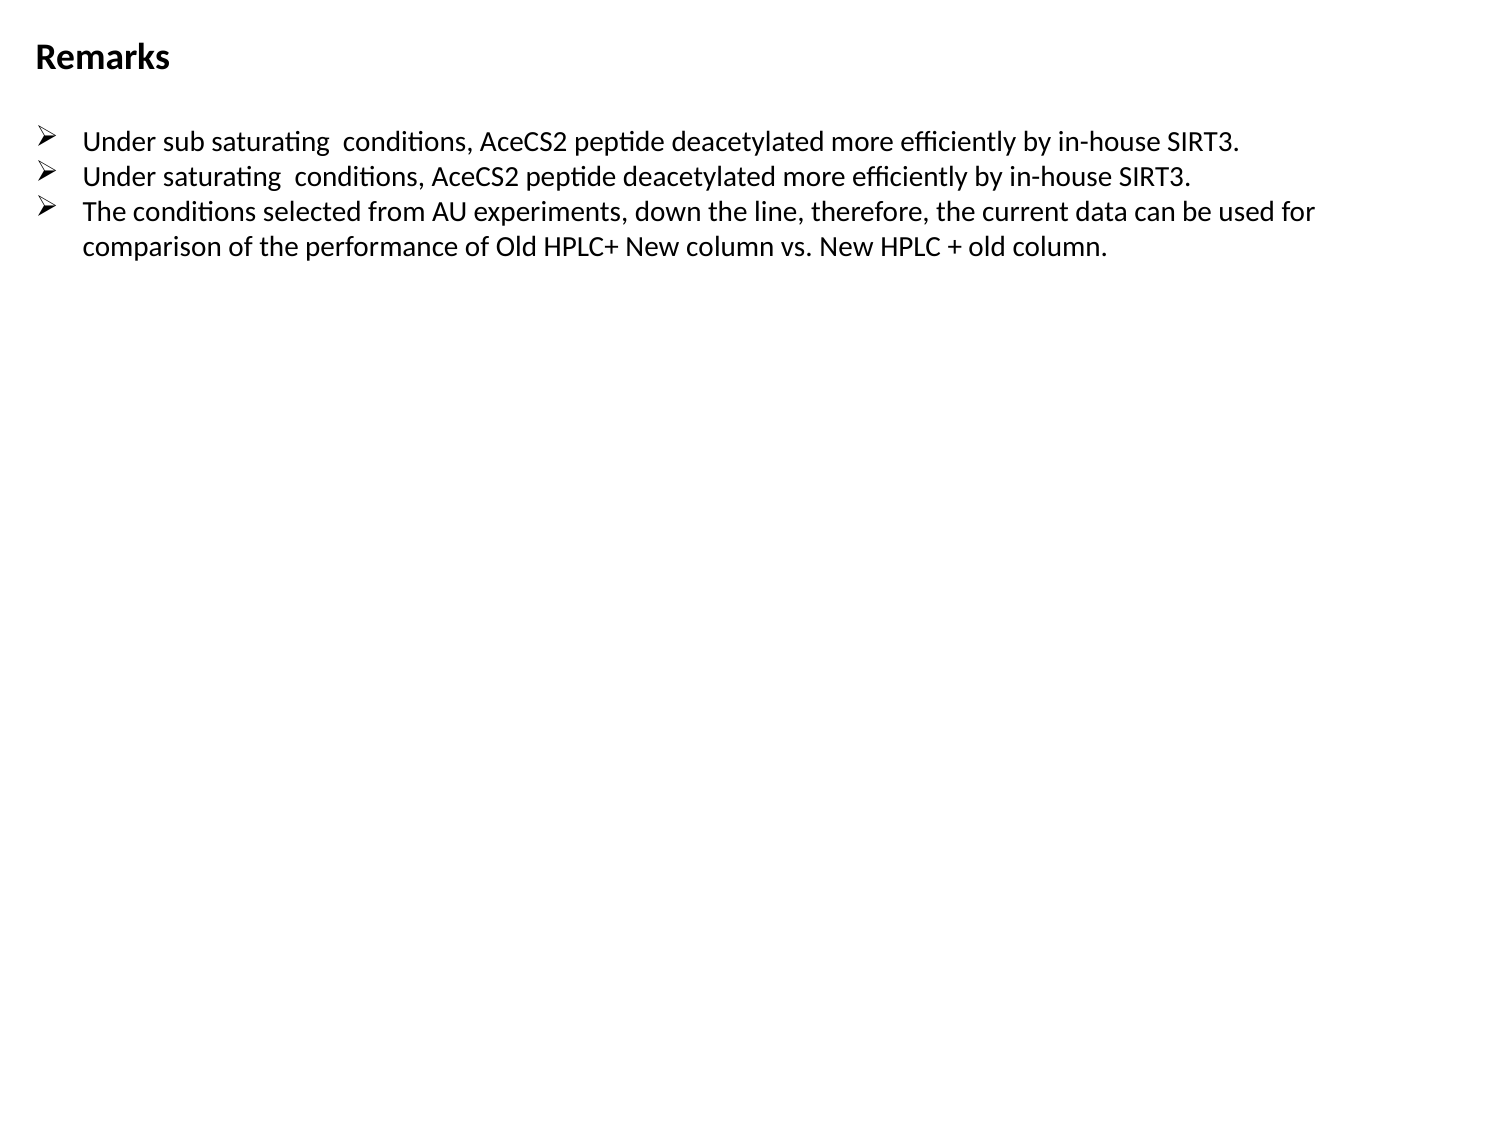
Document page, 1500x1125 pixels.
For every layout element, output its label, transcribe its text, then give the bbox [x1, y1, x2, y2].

text_box Remarks Under sub saturating conditions, AceCS2 peptide deacetylated more efficiently by in-house SIRT3. Under saturating conditions, AceCS2 peptide deacetylated more efficiently by in-house SIRT3. The conditions selected from AU experiments, down the line, therefore, the current data can be used for comparison of the performance of Old HPLC+ New column vs. New HPLC + old column. [20, 24, 1463, 270]
